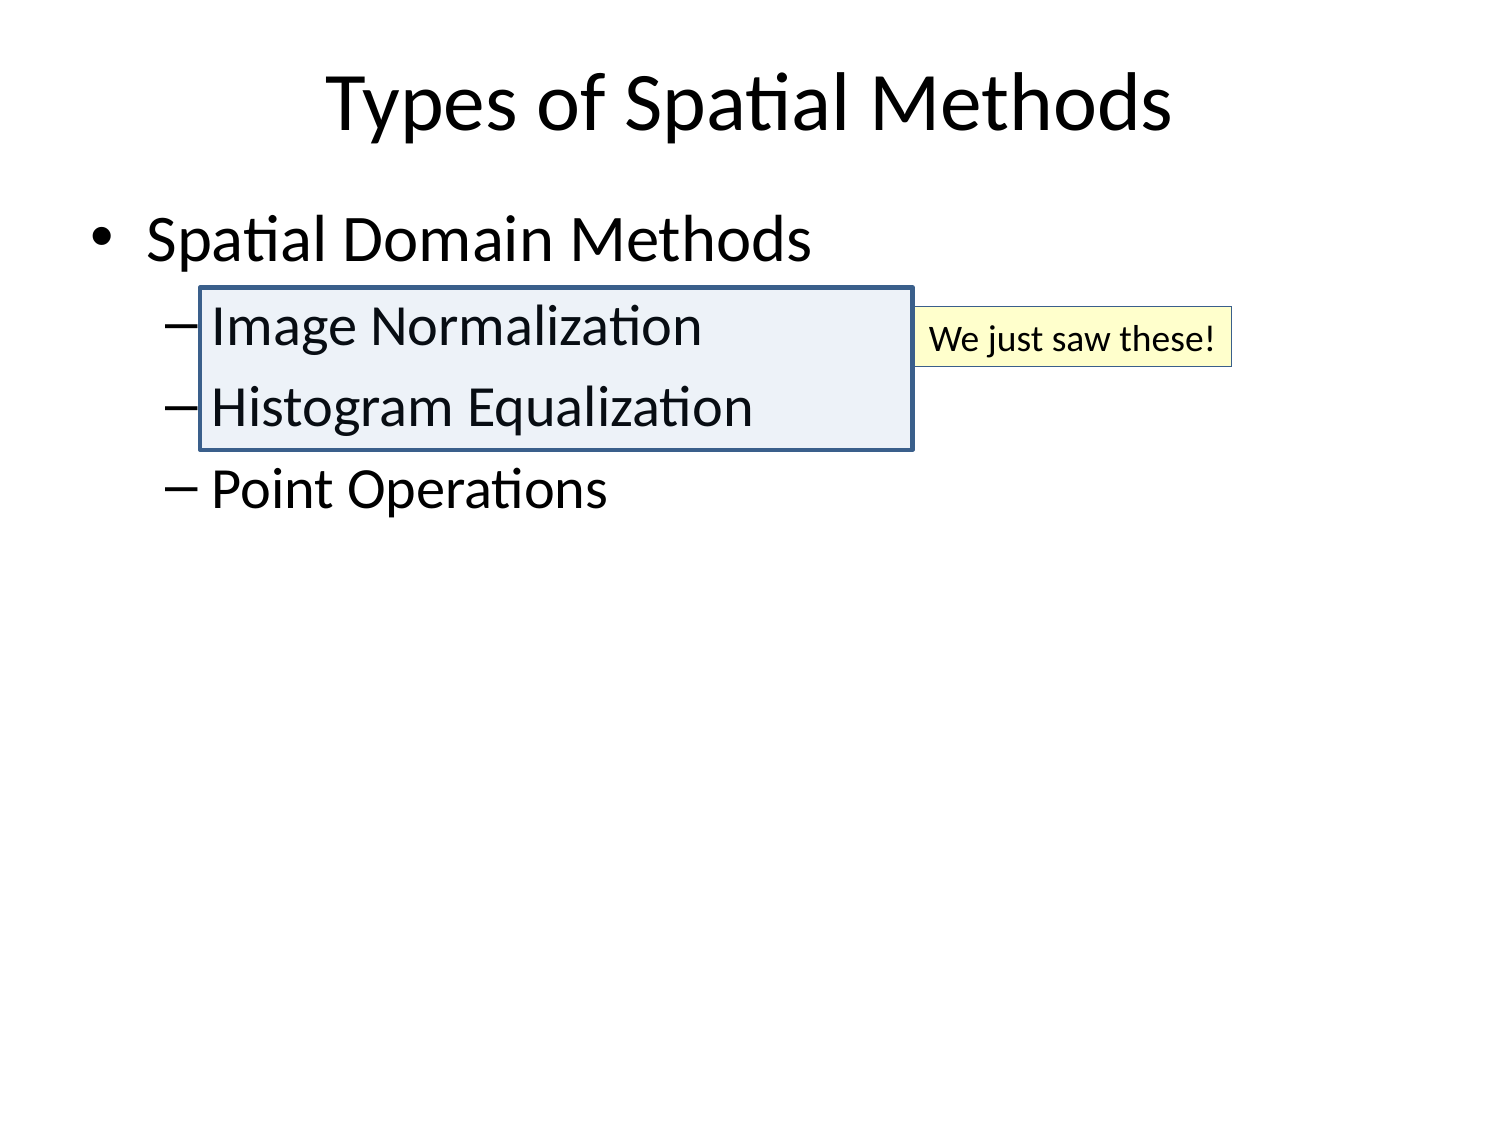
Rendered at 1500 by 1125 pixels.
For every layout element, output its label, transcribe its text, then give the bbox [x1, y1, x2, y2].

text_box [198, 285, 915, 452]
text_box We just saw these! [915, 306, 1232, 367]
title Types of Spatial Methods [75, 45, 1425, 150]
list Spatial Domain Methods Image Normalization Histogram Equalization Point Operations [75, 187, 1425, 1005]
